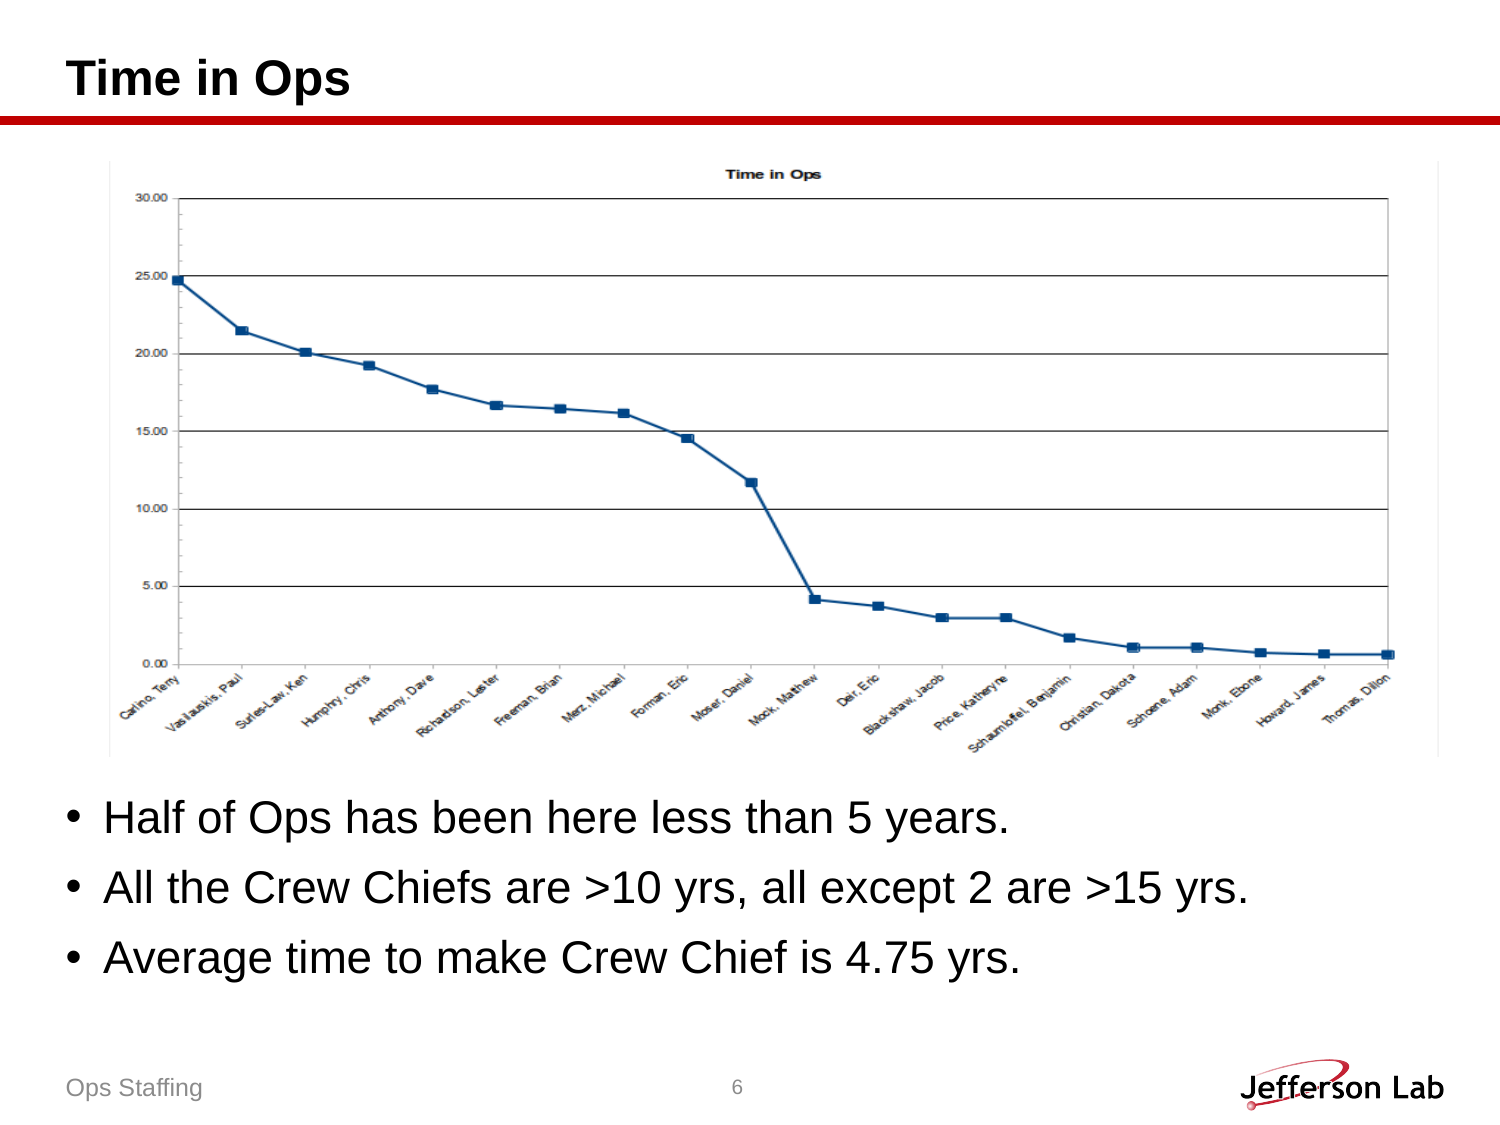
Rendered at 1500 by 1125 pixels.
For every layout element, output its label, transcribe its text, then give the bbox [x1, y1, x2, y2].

picture [109, 161, 1439, 758]
slide_number 6 [693, 1060, 782, 1111]
list Half of Ops has been here less than 5 years. All the Crew Chiefs are >10 yrs, all except 2 are >15 yrs. Average time to make Crew Chief is 4.75 yrs. [50, 786, 1407, 1042]
title Time in Ops [50, 39, 1440, 120]
picture [1238, 1051, 1457, 1122]
footer Ops Staffing [50, 1060, 694, 1112]
